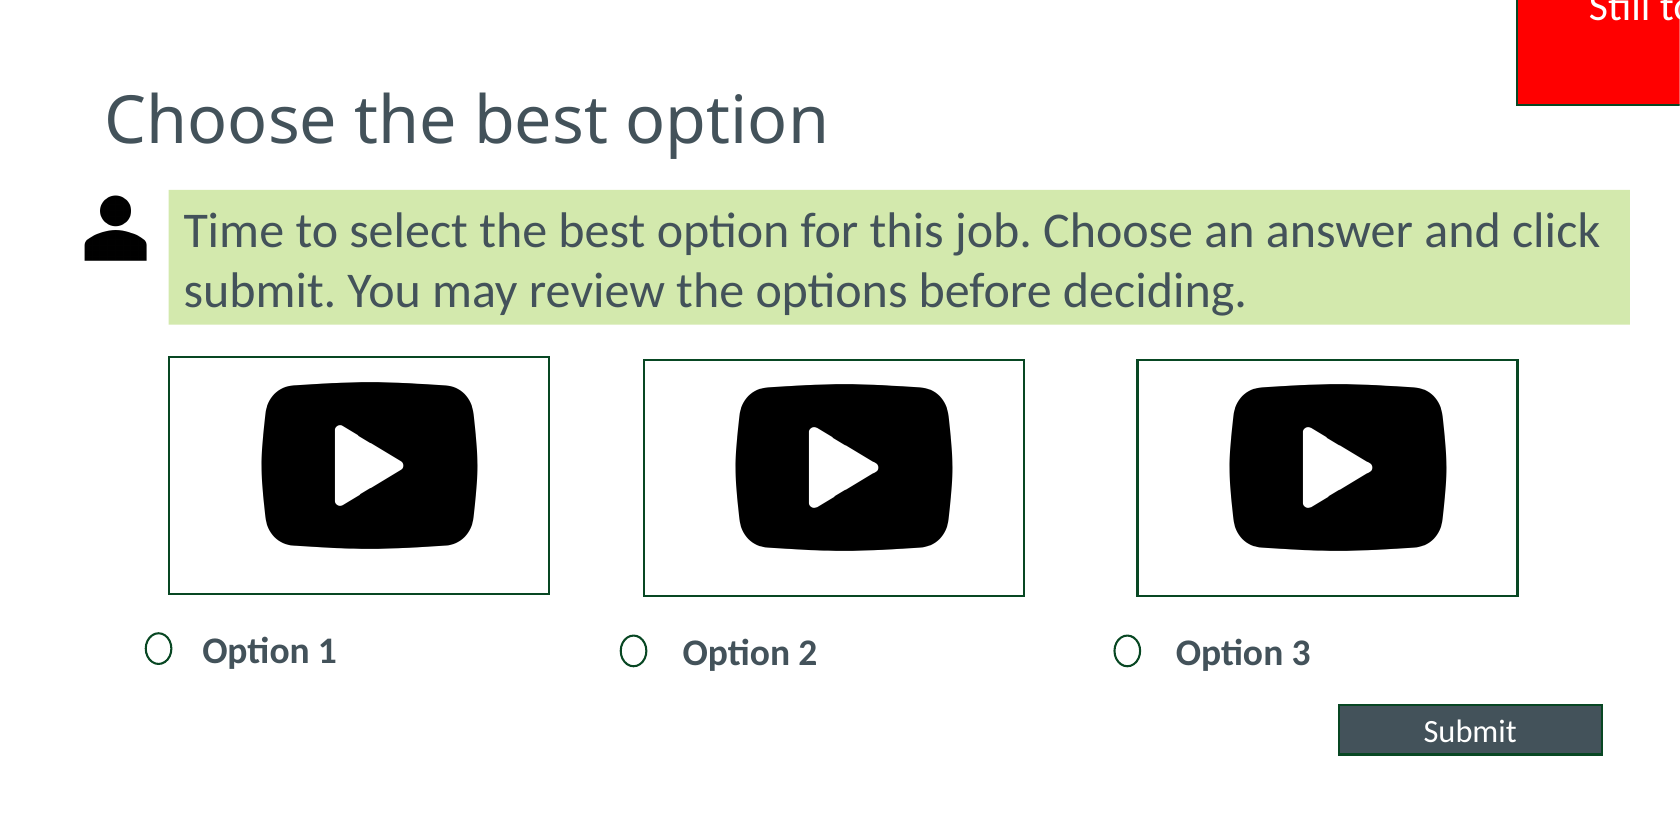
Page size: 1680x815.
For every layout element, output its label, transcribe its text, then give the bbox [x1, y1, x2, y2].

text_box Option 2 [668, 620, 1024, 681]
picture [257, 377, 483, 553]
text_box Still to add. Need correct options [1516, 0, 1680, 106]
text_box Time to select the best option for this job. Choose an answer and click submit. You may review the options before deciding. [168, 189, 1630, 325]
picture [69, 182, 162, 274]
text_box [1113, 634, 1142, 668]
text_box Option 1 [187, 618, 1649, 678]
title Choose the best option [89, 43, 1340, 201]
text_box [619, 634, 648, 668]
picture [1226, 379, 1452, 555]
text_box Option 3 [1161, 620, 1517, 681]
text_box [1136, 359, 1519, 597]
text_box [643, 359, 1025, 597]
text_box [168, 356, 550, 595]
picture [732, 379, 958, 555]
text_box Submit [1338, 704, 1603, 756]
text_box [144, 632, 173, 666]
